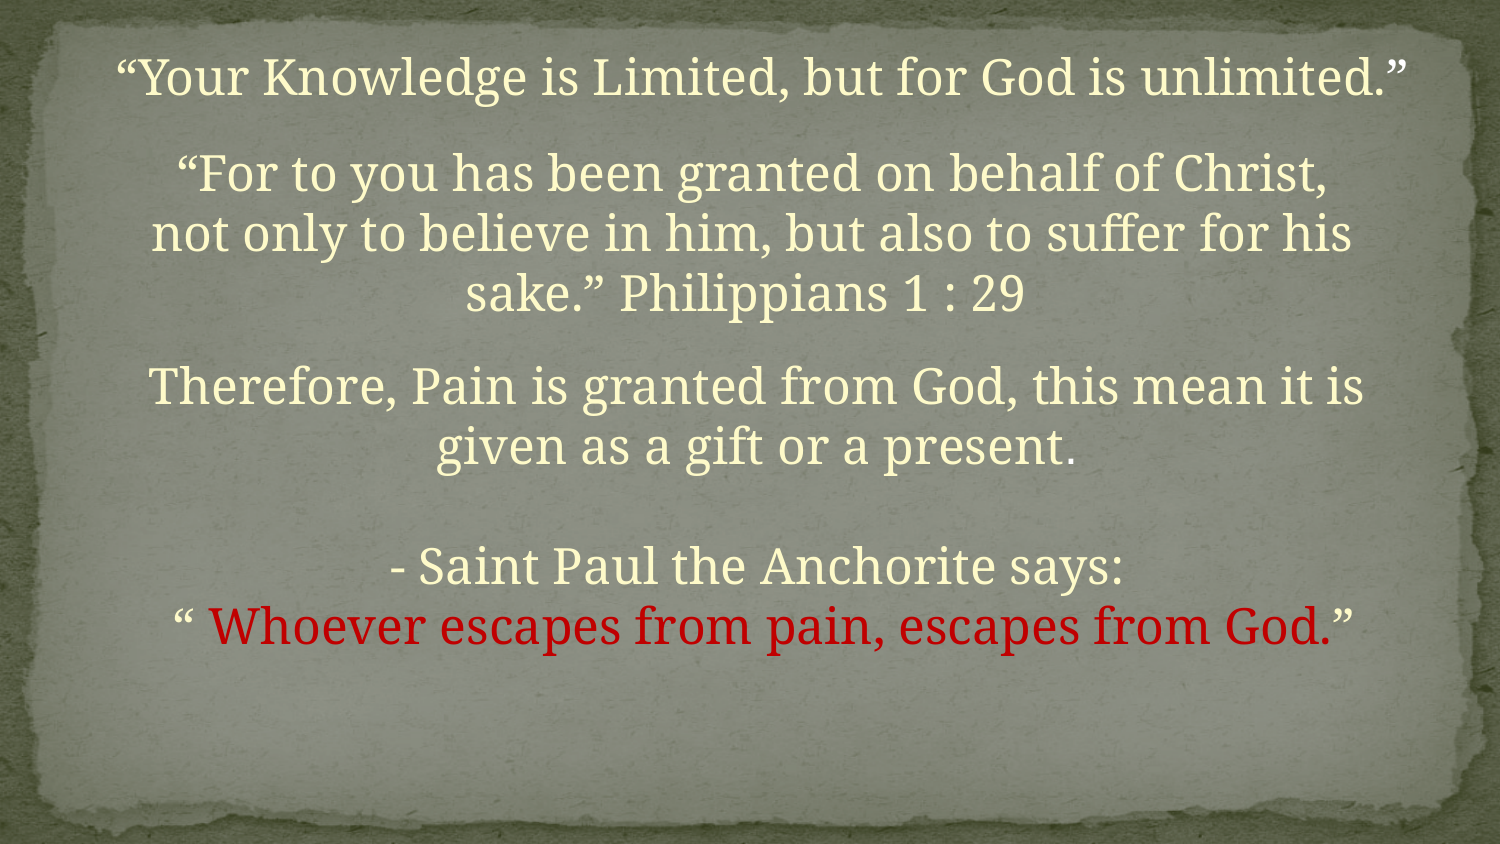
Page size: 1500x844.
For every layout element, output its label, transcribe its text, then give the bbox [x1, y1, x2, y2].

text_box Therefore, Pain is granted from God, this mean it is given as a gift or a present. - Saint Paul the Anchorite says: “ Whoever escapes from pain, escapes from God.” [74, 346, 1440, 465]
text_box “For to you has been granted on behalf of Christ, not only to believe in him, but also to suffer for his sake.” Philippians 1 : 29 [125, 134, 1380, 346]
picture [0, 0, 1500, 844]
text_box “Your Knowledge is Limited, but for God is unlimited.” [87, 0, 1438, 150]
text_box “For to you has been granted on behalf of Christ, not only to believe in him, but also to suffer for his sake.” Philippians 1 : 29 [125, 465, 1380, 647]
